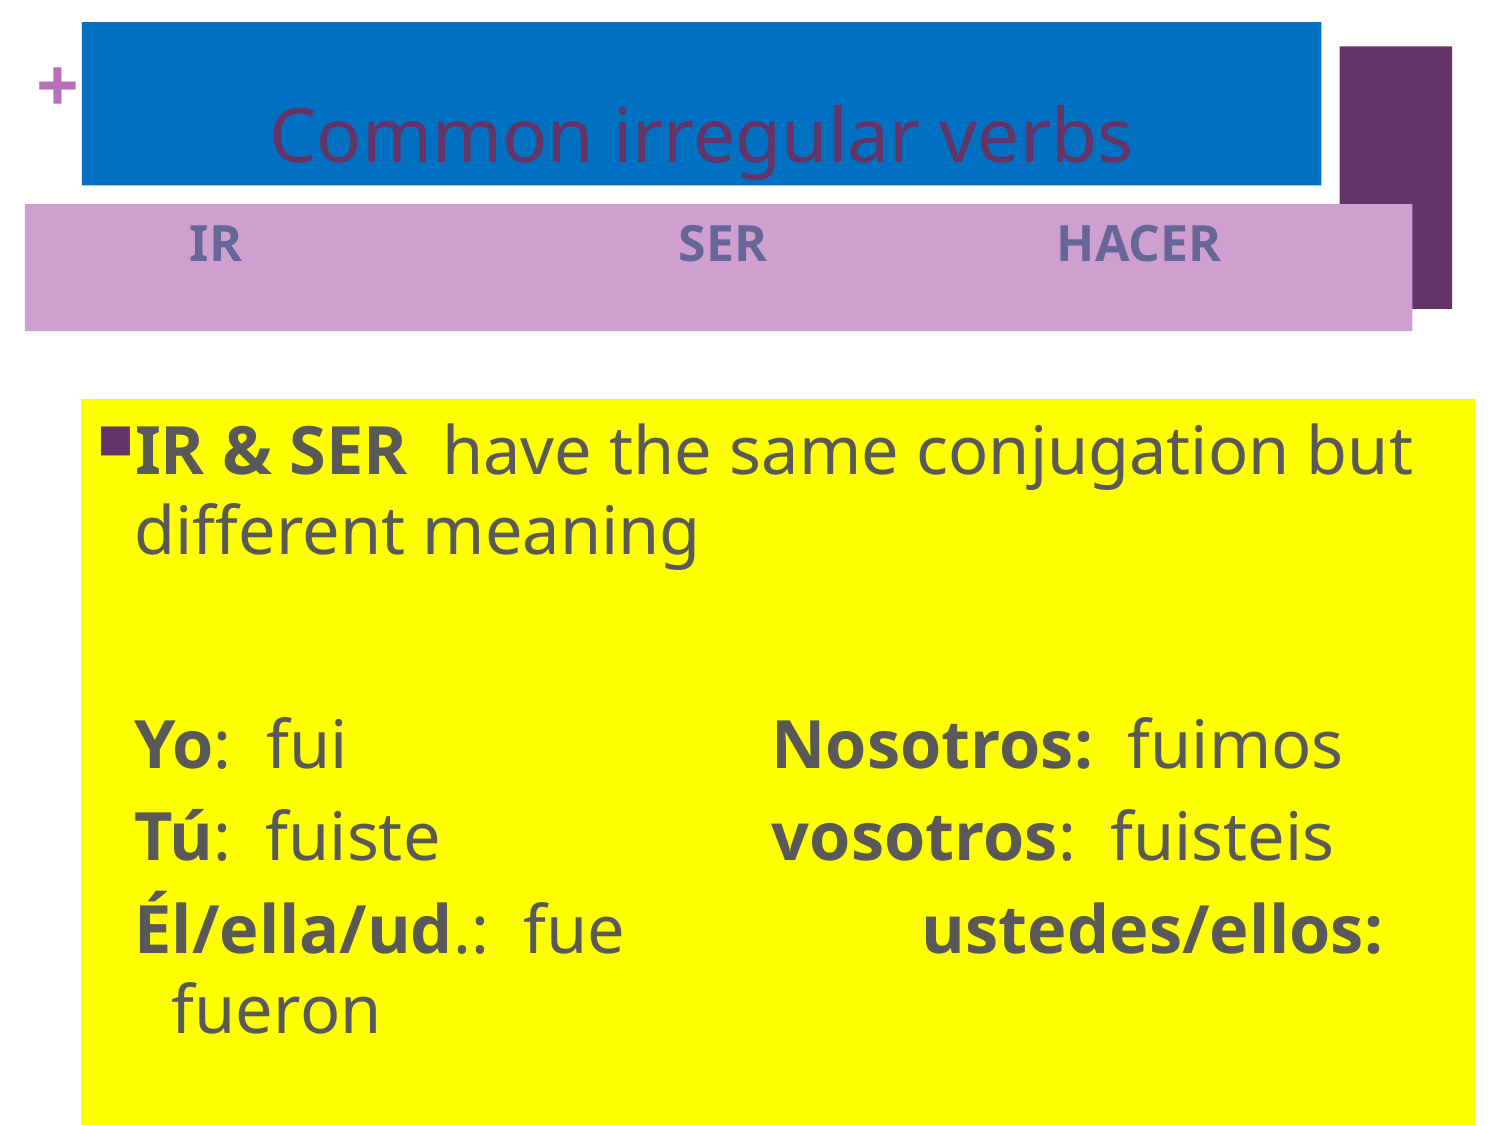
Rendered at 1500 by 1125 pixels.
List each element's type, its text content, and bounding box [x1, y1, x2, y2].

list IR SER HACER [24, 204, 1413, 332]
title Common irregular verbs [81, 22, 1322, 186]
list IR & SER have the same conjugation but different meaning Yo: fui Nosotros: fuimos Tú: fuiste vosotros: fuisteis Él/ella/ud.: fue ustedes/ellos: fueron [81, 399, 1475, 1125]
